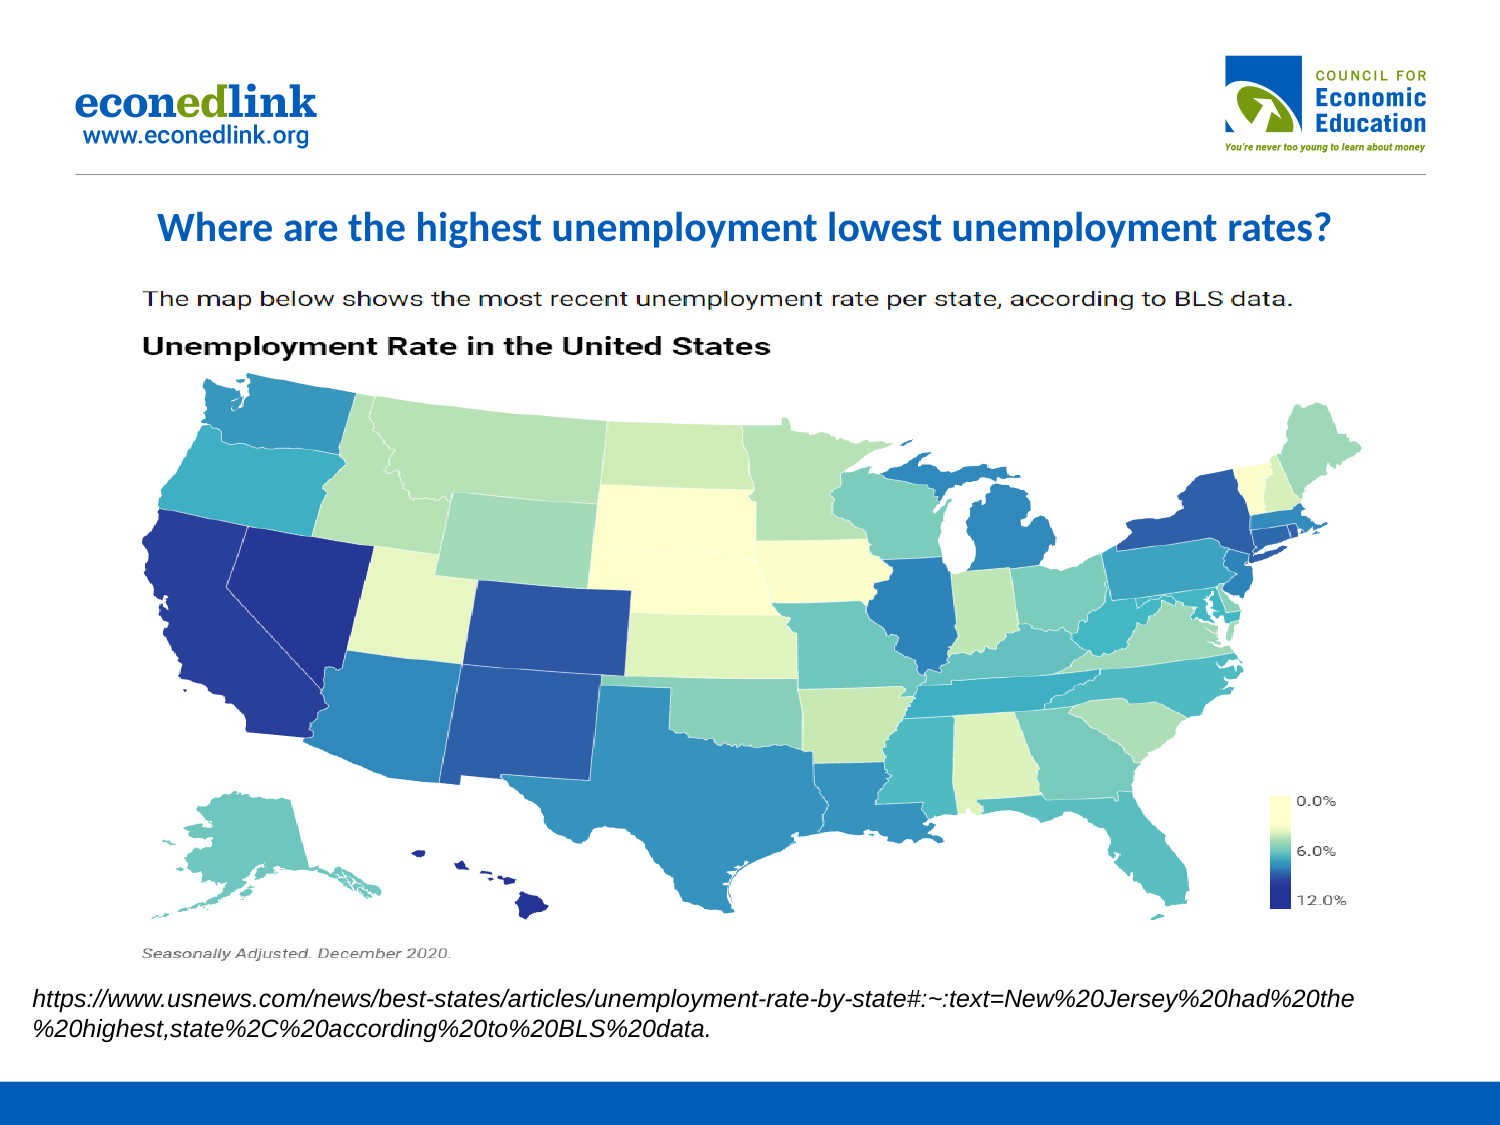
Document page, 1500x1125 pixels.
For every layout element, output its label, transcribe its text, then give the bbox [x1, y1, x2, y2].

picture [0, 0, 1500, 1125]
text_box https://www.usnews.com/news/best-states/articles/unemployment-rate-by-state#:~:text=New%20Jersey%20had%20the%20highest,state%2C%20according%20to%20BLS%20data. [17, 974, 1500, 1050]
title Where are the highest unemployment lowest unemployment rates? [74, 96, 1426, 285]
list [117, 274, 1383, 966]
